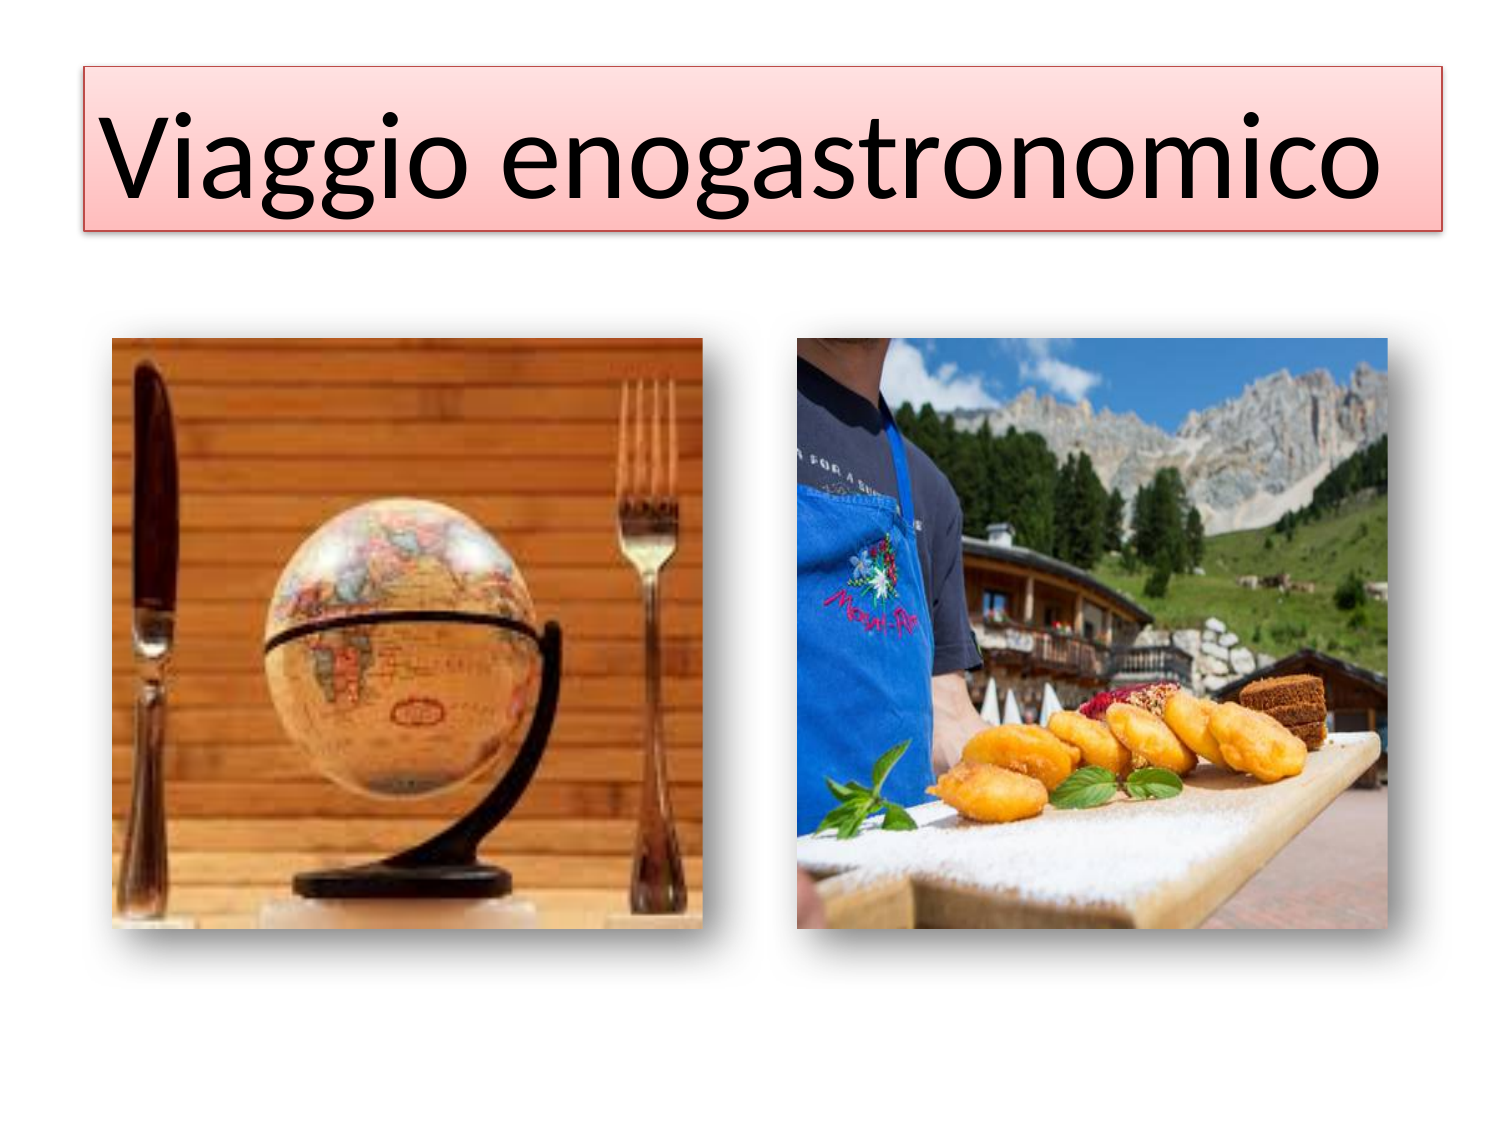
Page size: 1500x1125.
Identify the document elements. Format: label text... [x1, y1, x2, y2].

picture [111, 337, 703, 929]
text_box Viaggio enogastronomico [83, 66, 1443, 232]
picture [796, 337, 1388, 929]
